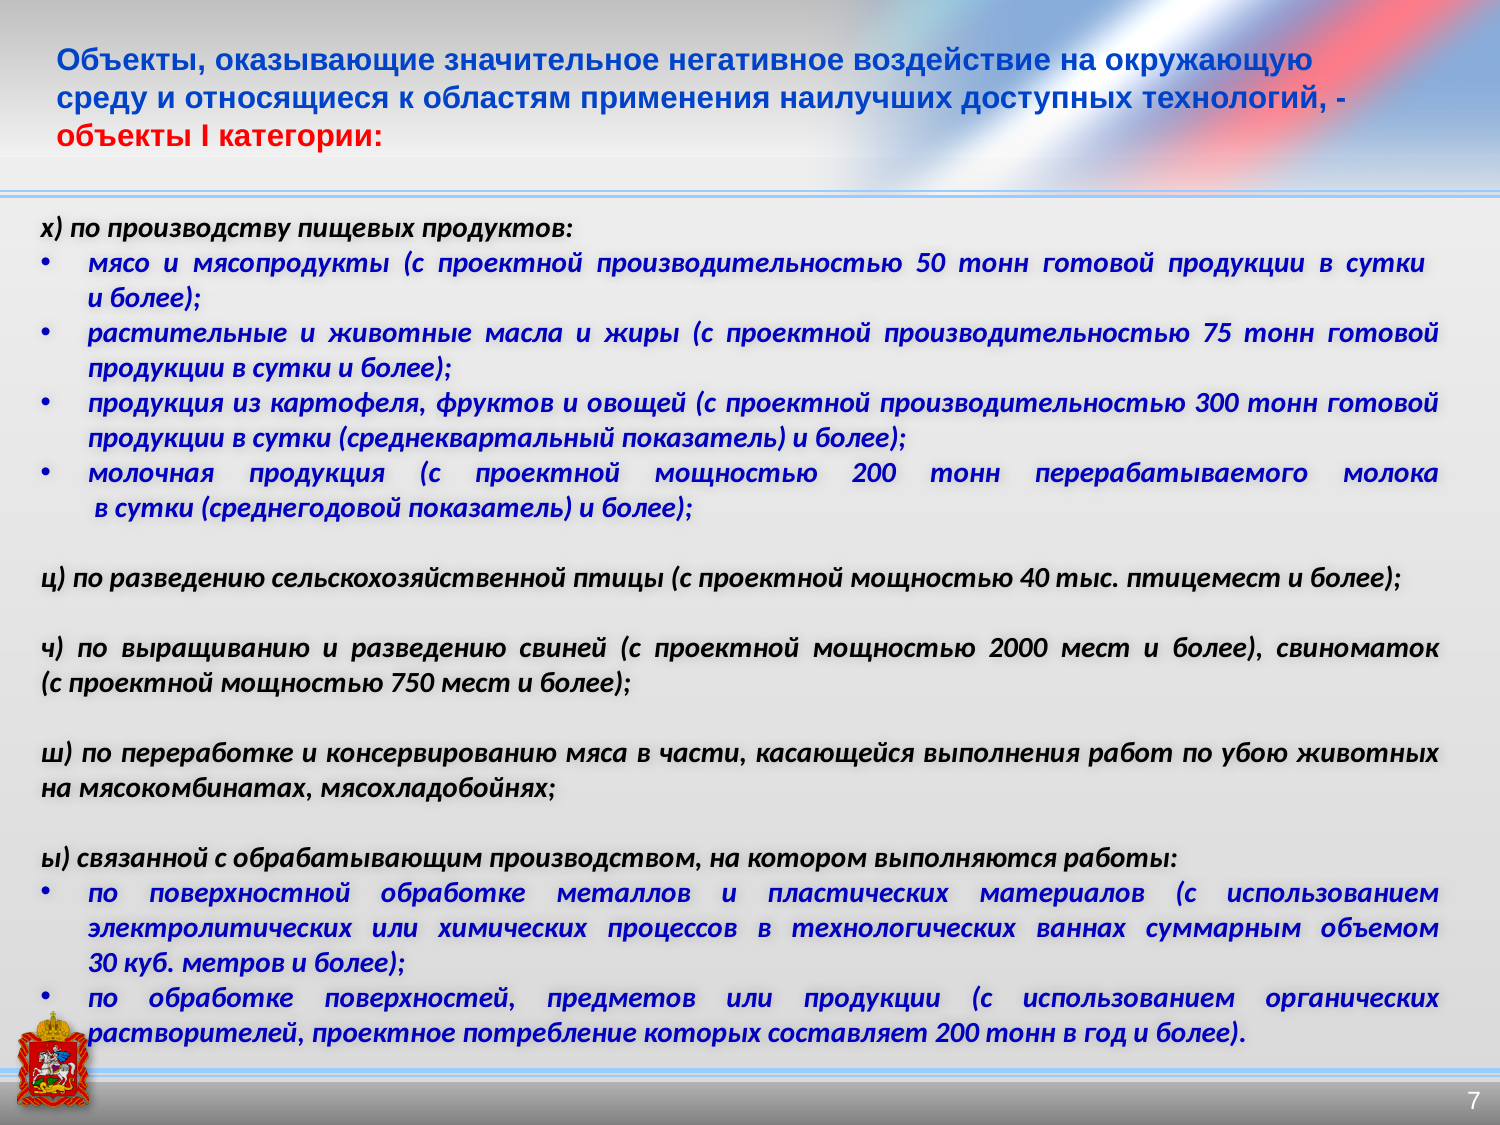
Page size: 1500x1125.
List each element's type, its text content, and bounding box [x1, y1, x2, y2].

title Объекты, оказывающие значительное негативное воздействие на окружающую среду и относящиеся к областям применения наилучших доступных технологий, - объекты I категории: [41, 30, 1400, 161]
text_box х) по производству пищевых продуктов: мясо и мясопродукты (с проектной производительностью 50 тонн готовой продукции в сутки и более); растительные и животные масла и жиры (с проектной производительностью 75 тонн готовой продукции в сутки и более); продукция из картофеля, фруктов и овощей (с проектной производительностью 300 тонн готовой продукции в сутки (среднеквартальный показатель) и более); молочная продукция (с проектной мощностью 200 тонн перерабатываемого молока в сутки (среднегодовой показатель) и более); ц) по разведению сельскохозяйственной птицы (с проектной мощностью 40 тыс. птицемест и более); ч) по выращиванию и разведению свиней (с проектной мощностью 2000 мест и более), свиноматок (с проектной мощностью 750 мест и более); ш) по переработке и консервированию мяса в части, касающейся выполнения работ по убою животных на мясокомбинатах, мясохладобойнях; ы) связанной с обрабатывающим производством, на котором выполняются работы: по поверхностной обработке металлов и пластических материалов (с использованием электролитических или химических процессов в технологических ваннах суммарным объемом 30 куб. метров и более); по обработке поверхностей, предметов или продукции (с использованием органических растворителей, проектное потребление которых составляет 200 тонн в год и более). [25, 201, 1455, 1108]
slide_number 7 [1395, 1078, 1496, 1121]
